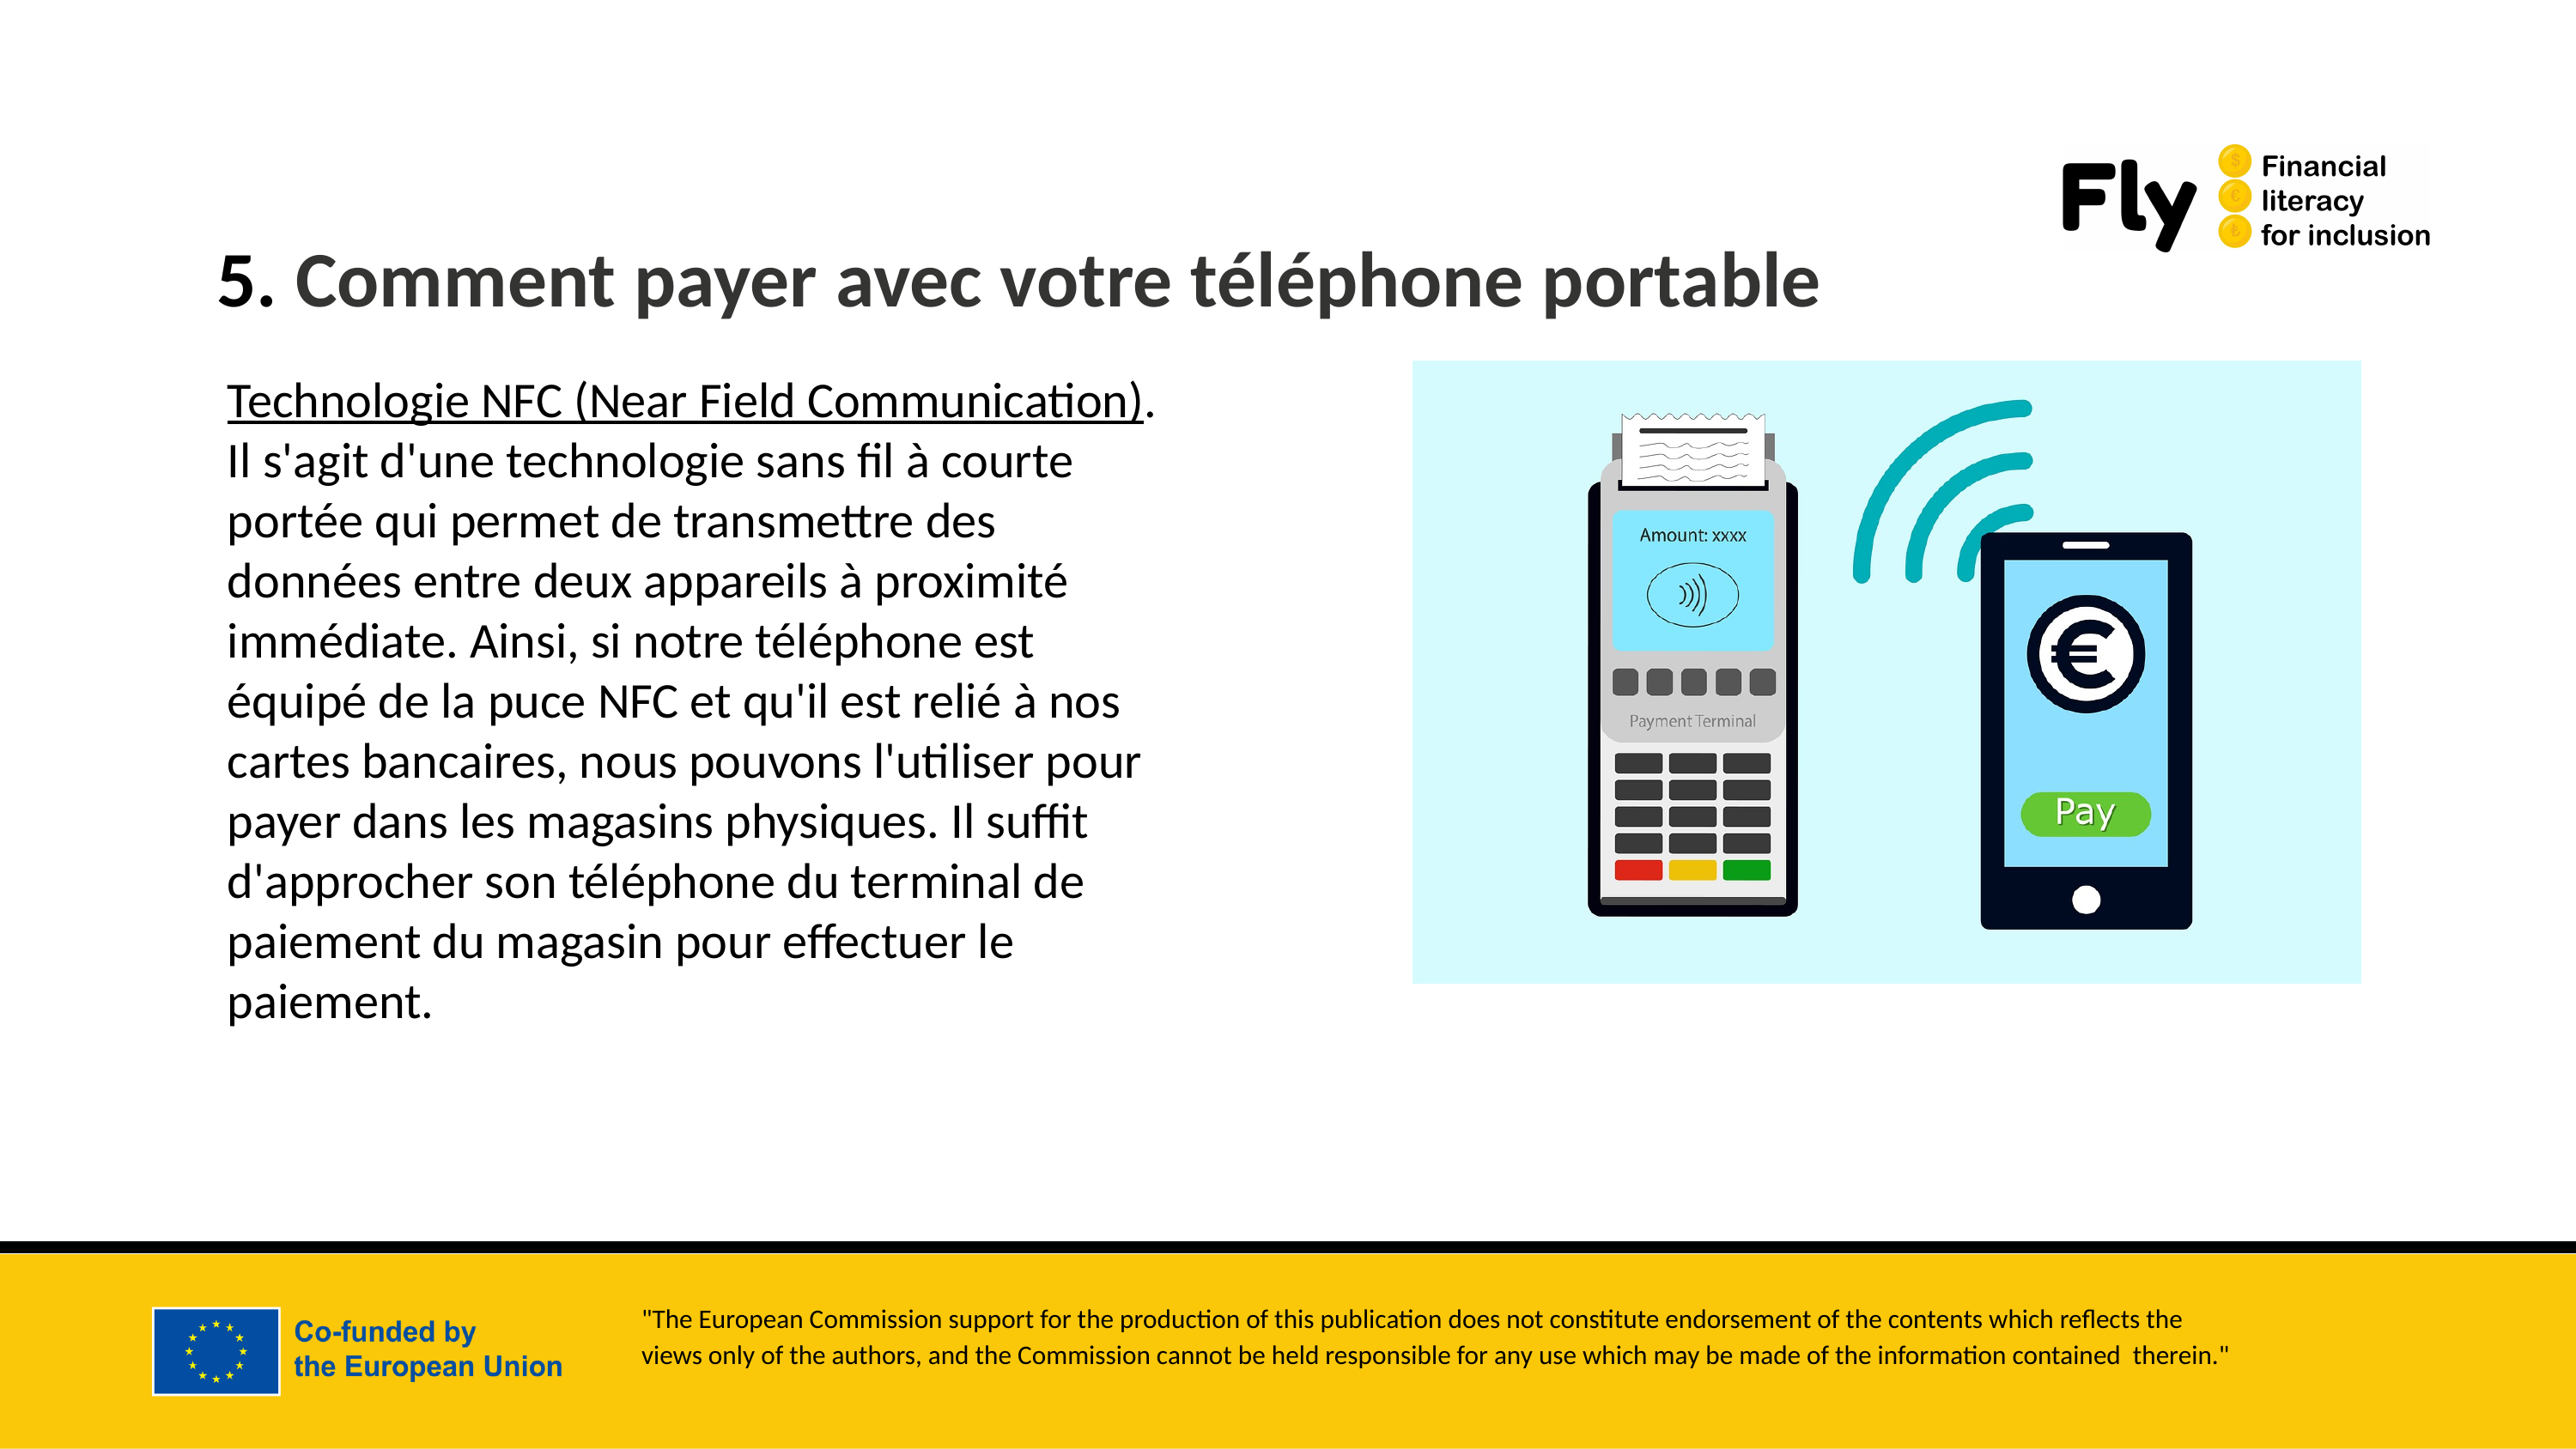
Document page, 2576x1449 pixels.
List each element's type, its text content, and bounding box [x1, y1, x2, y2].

text_box Technologie NFC (Near Field Communication). Il s'agit d'une technologie sans fil à courte portée qui permet de transmettre des données entre deux appareils à proximité immédiate. Ainsi, si notre téléphone est équipé de la puce NFC et qu'il est relié à nos cartes bancaires, nous pouvons l'utiliser pour payer dans les magasins physiques. Il suffit d'approcher son téléphone du terminal de paiement du magasin pour effectuer le paiement. [214, 361, 1192, 1095]
picture [1412, 361, 2362, 984]
picture [149, 1304, 593, 1399]
text_box 5. Comment payer avec votre téléphone portable [204, 221, 1868, 329]
picture [2063, 144, 2430, 252]
